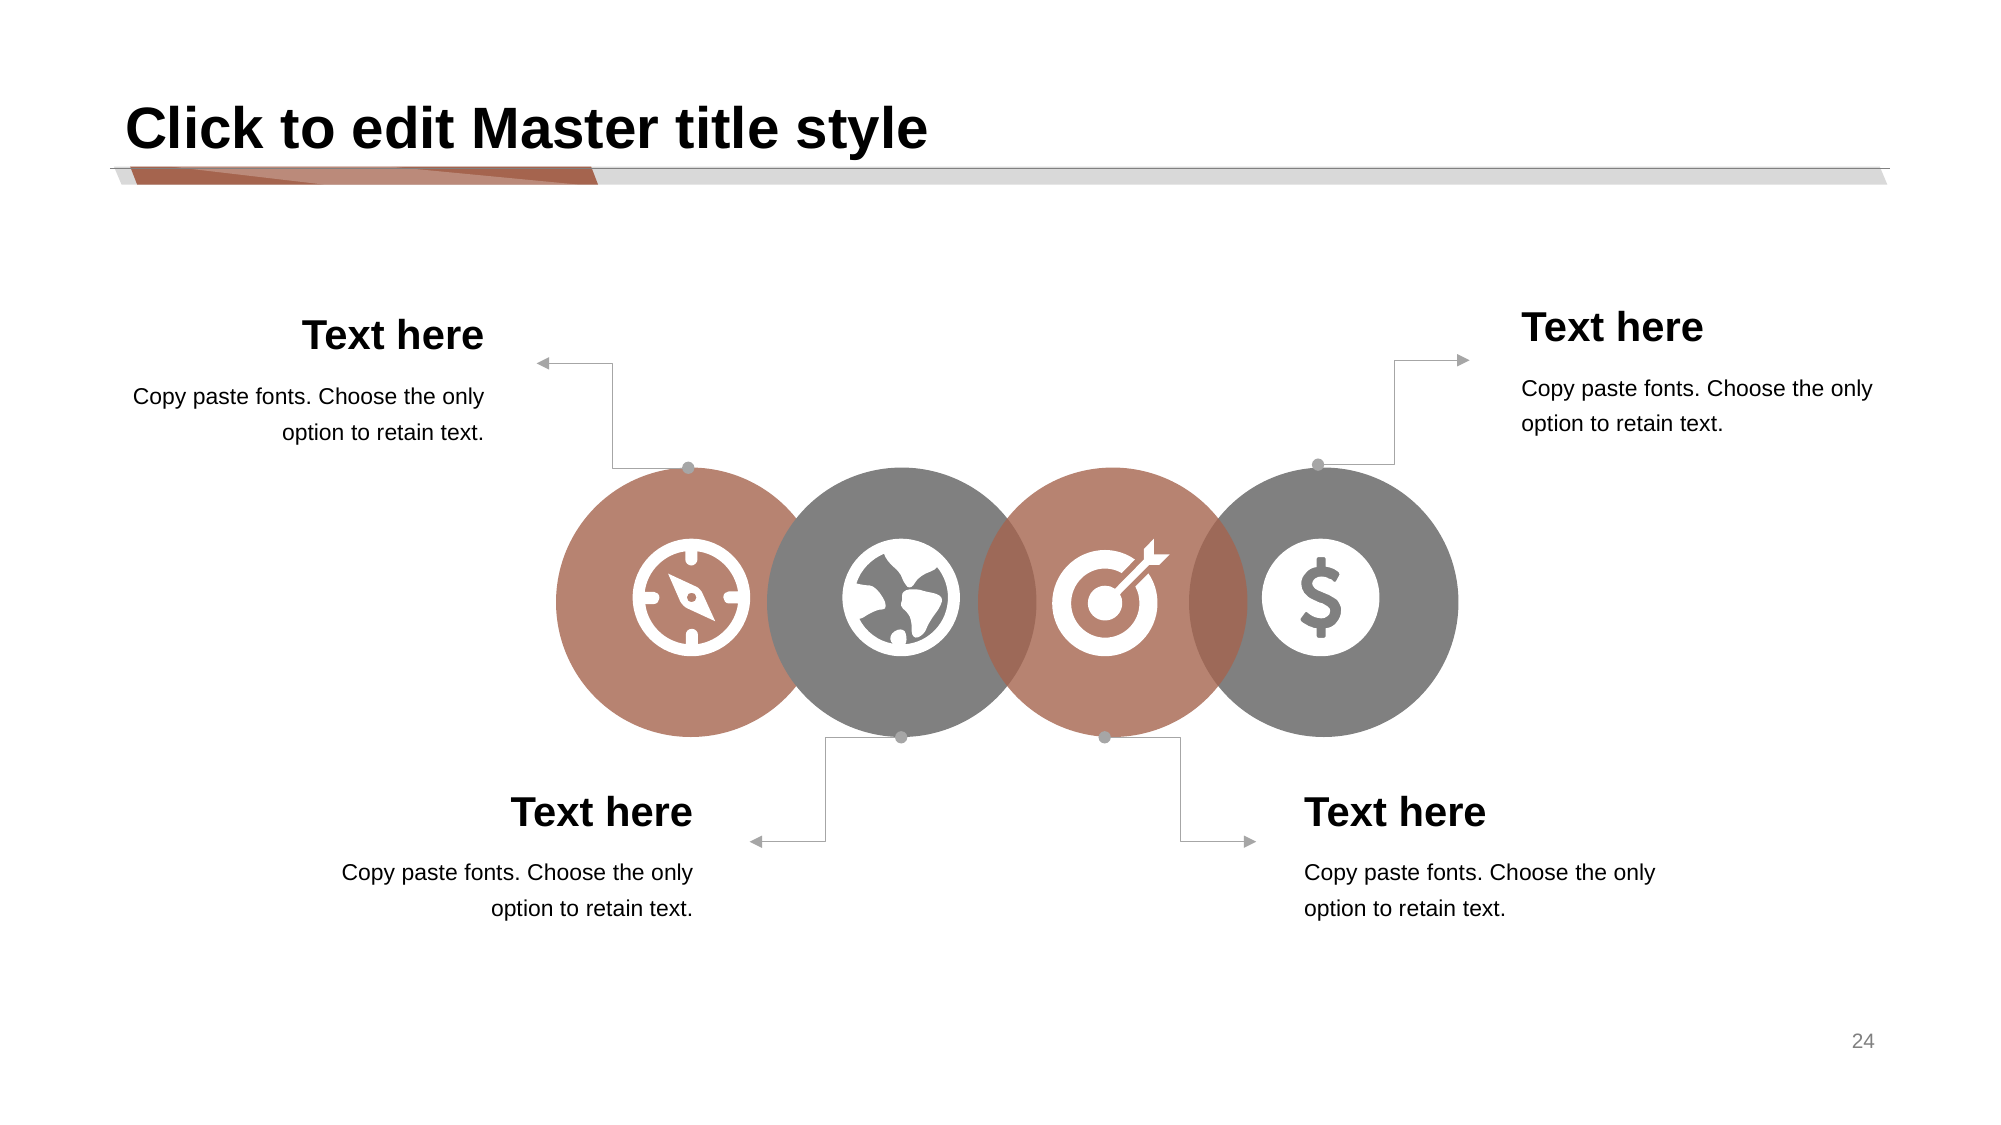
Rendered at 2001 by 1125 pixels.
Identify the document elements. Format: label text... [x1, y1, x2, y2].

slide_number 24 [1412, 1023, 1890, 1058]
title Click to edit Master title style [109, 0, 1890, 169]
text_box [113, 285, 1893, 946]
